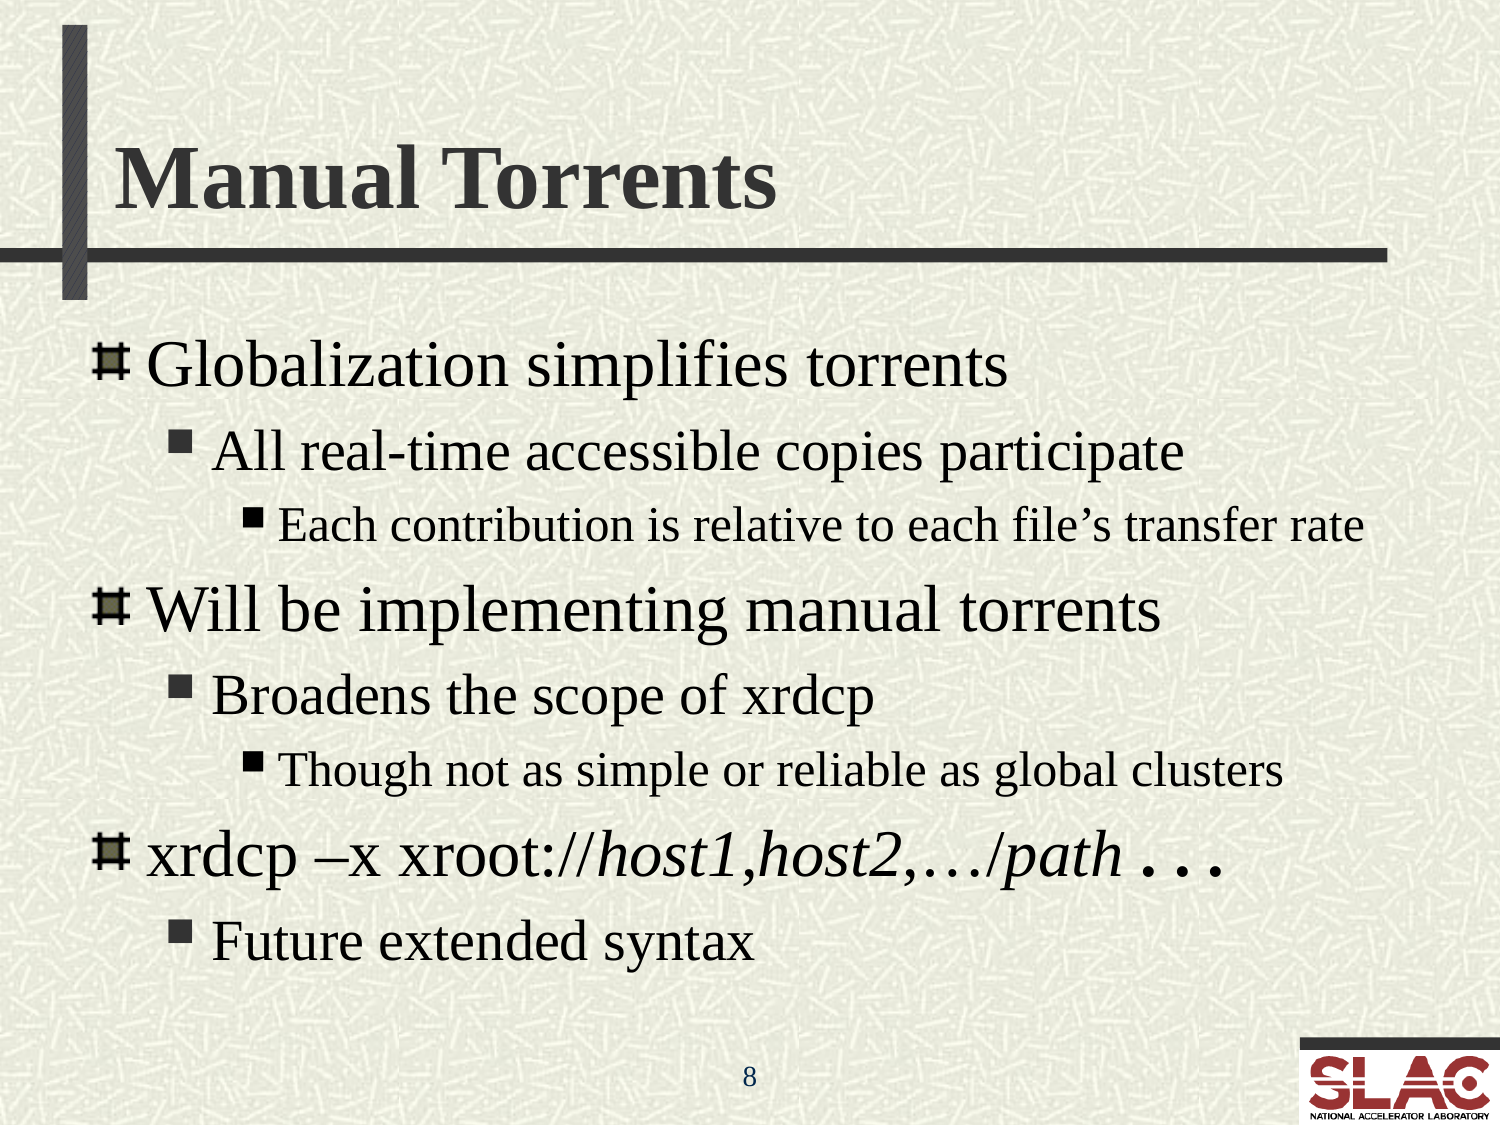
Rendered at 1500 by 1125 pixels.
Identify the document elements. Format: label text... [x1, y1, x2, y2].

footer 8 [512, 1062, 988, 1101]
title Manual Torrents [99, 46, 1355, 235]
list Globalization simplifies torrents All real-time accessible copies participate Each contribution is relative to each file’s transfer rate Will be implementing manual torrents Broadens the scope of xrdcp Though not as simple or reliable as global clusters xrdcp –x xroot://host1,host2,…/path . . . Future extended syntax [74, 312, 1426, 1026]
picture [0, 0, 1500, 1125]
